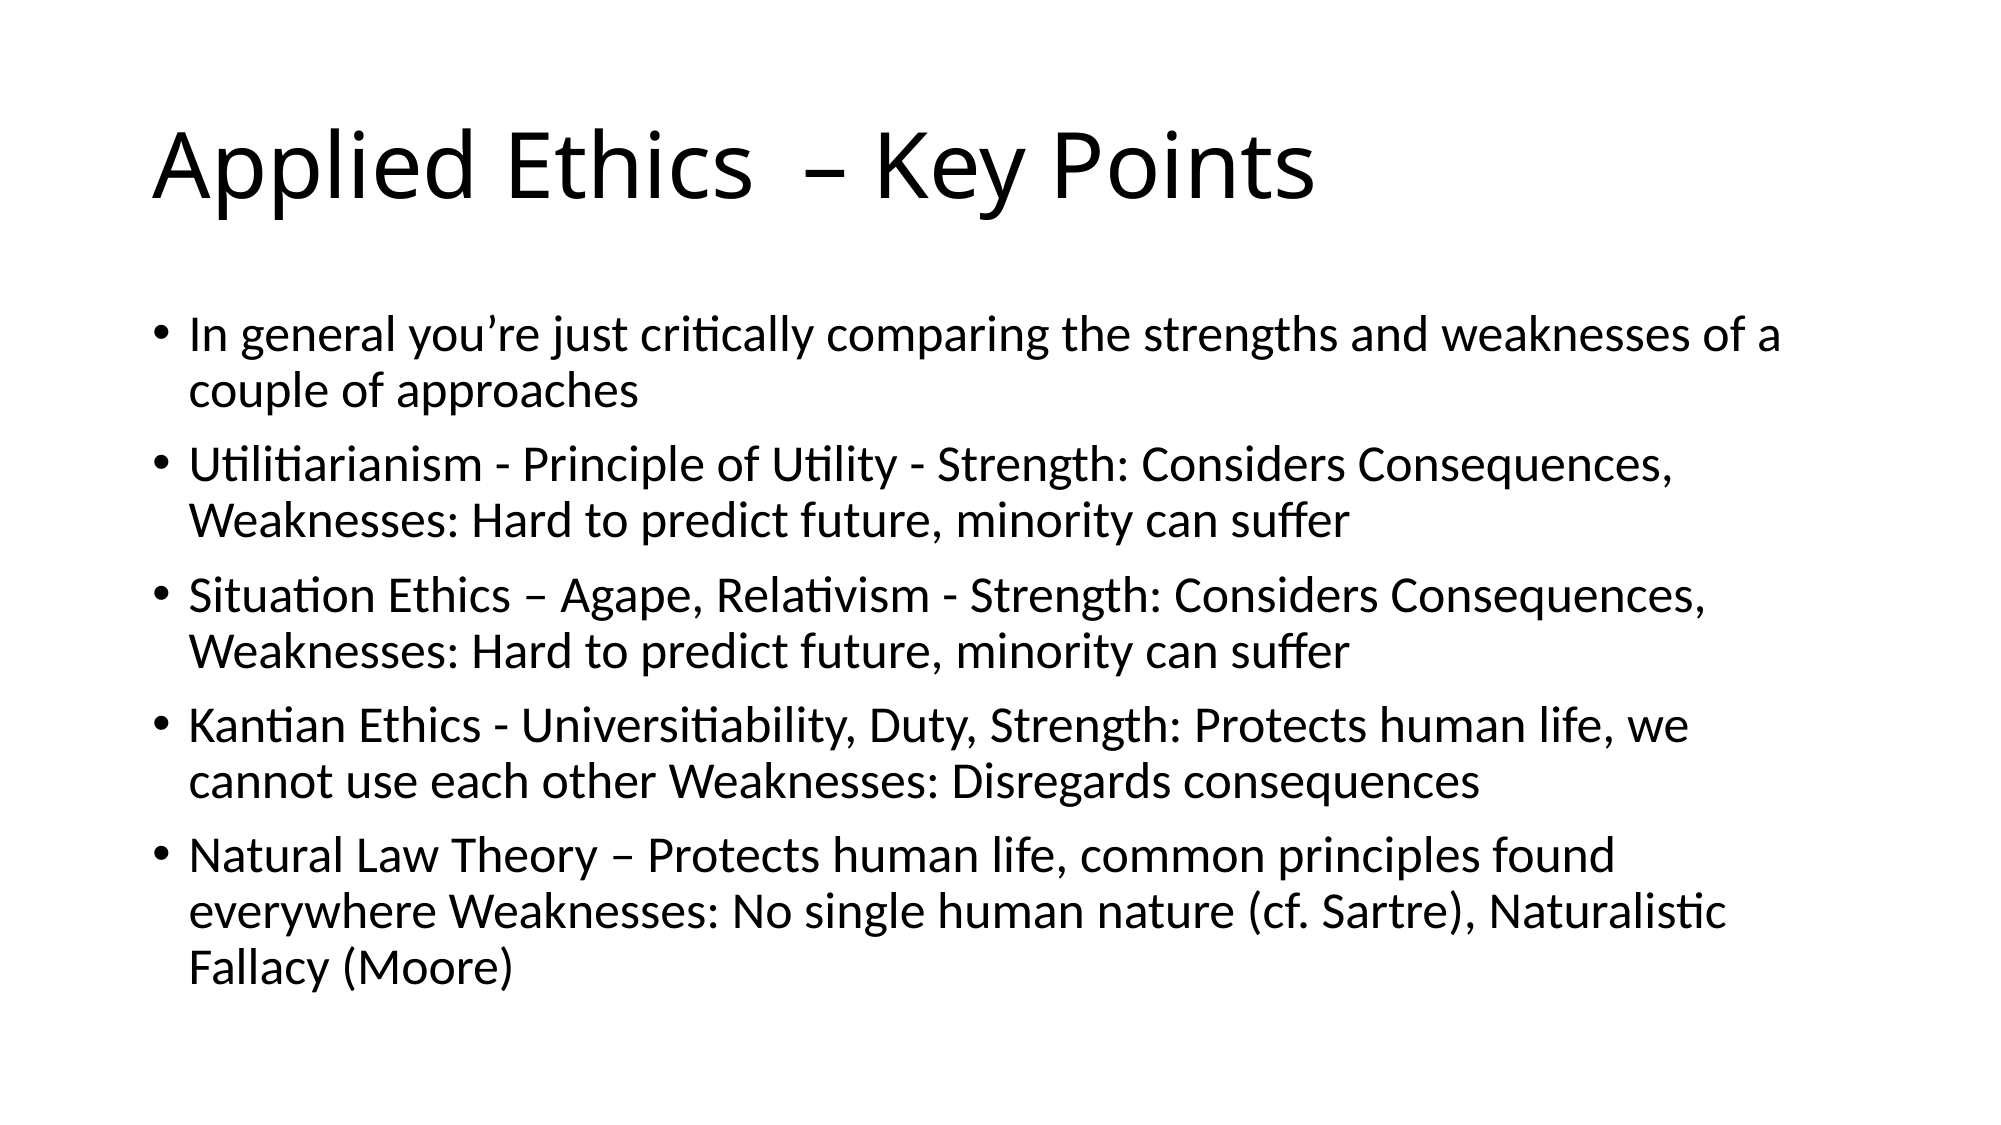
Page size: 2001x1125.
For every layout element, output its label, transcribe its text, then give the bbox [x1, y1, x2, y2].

title Applied Ethics – Key Points [137, 59, 1863, 278]
list In general you’re just critically comparing the strengths and weaknesses of a couple of approaches Utilitiarianism - Principle of Utility - Strength: Considers Consequences, Weaknesses: Hard to predict future, minority can suffer Situation Ethics – Agape, Relativism - Strength: Considers Consequences, Weaknesses: Hard to predict future, minority can suffer Kantian Ethics - Universitiability, Duty, Strength: Protects human life, we cannot use each other Weaknesses: Disregards consequences Natural Law Theory – Protects human life, common principles found everywhere Weaknesses: No single human nature (cf. Sartre), Naturalistic Fallacy (Moore) [137, 299, 1863, 1014]
